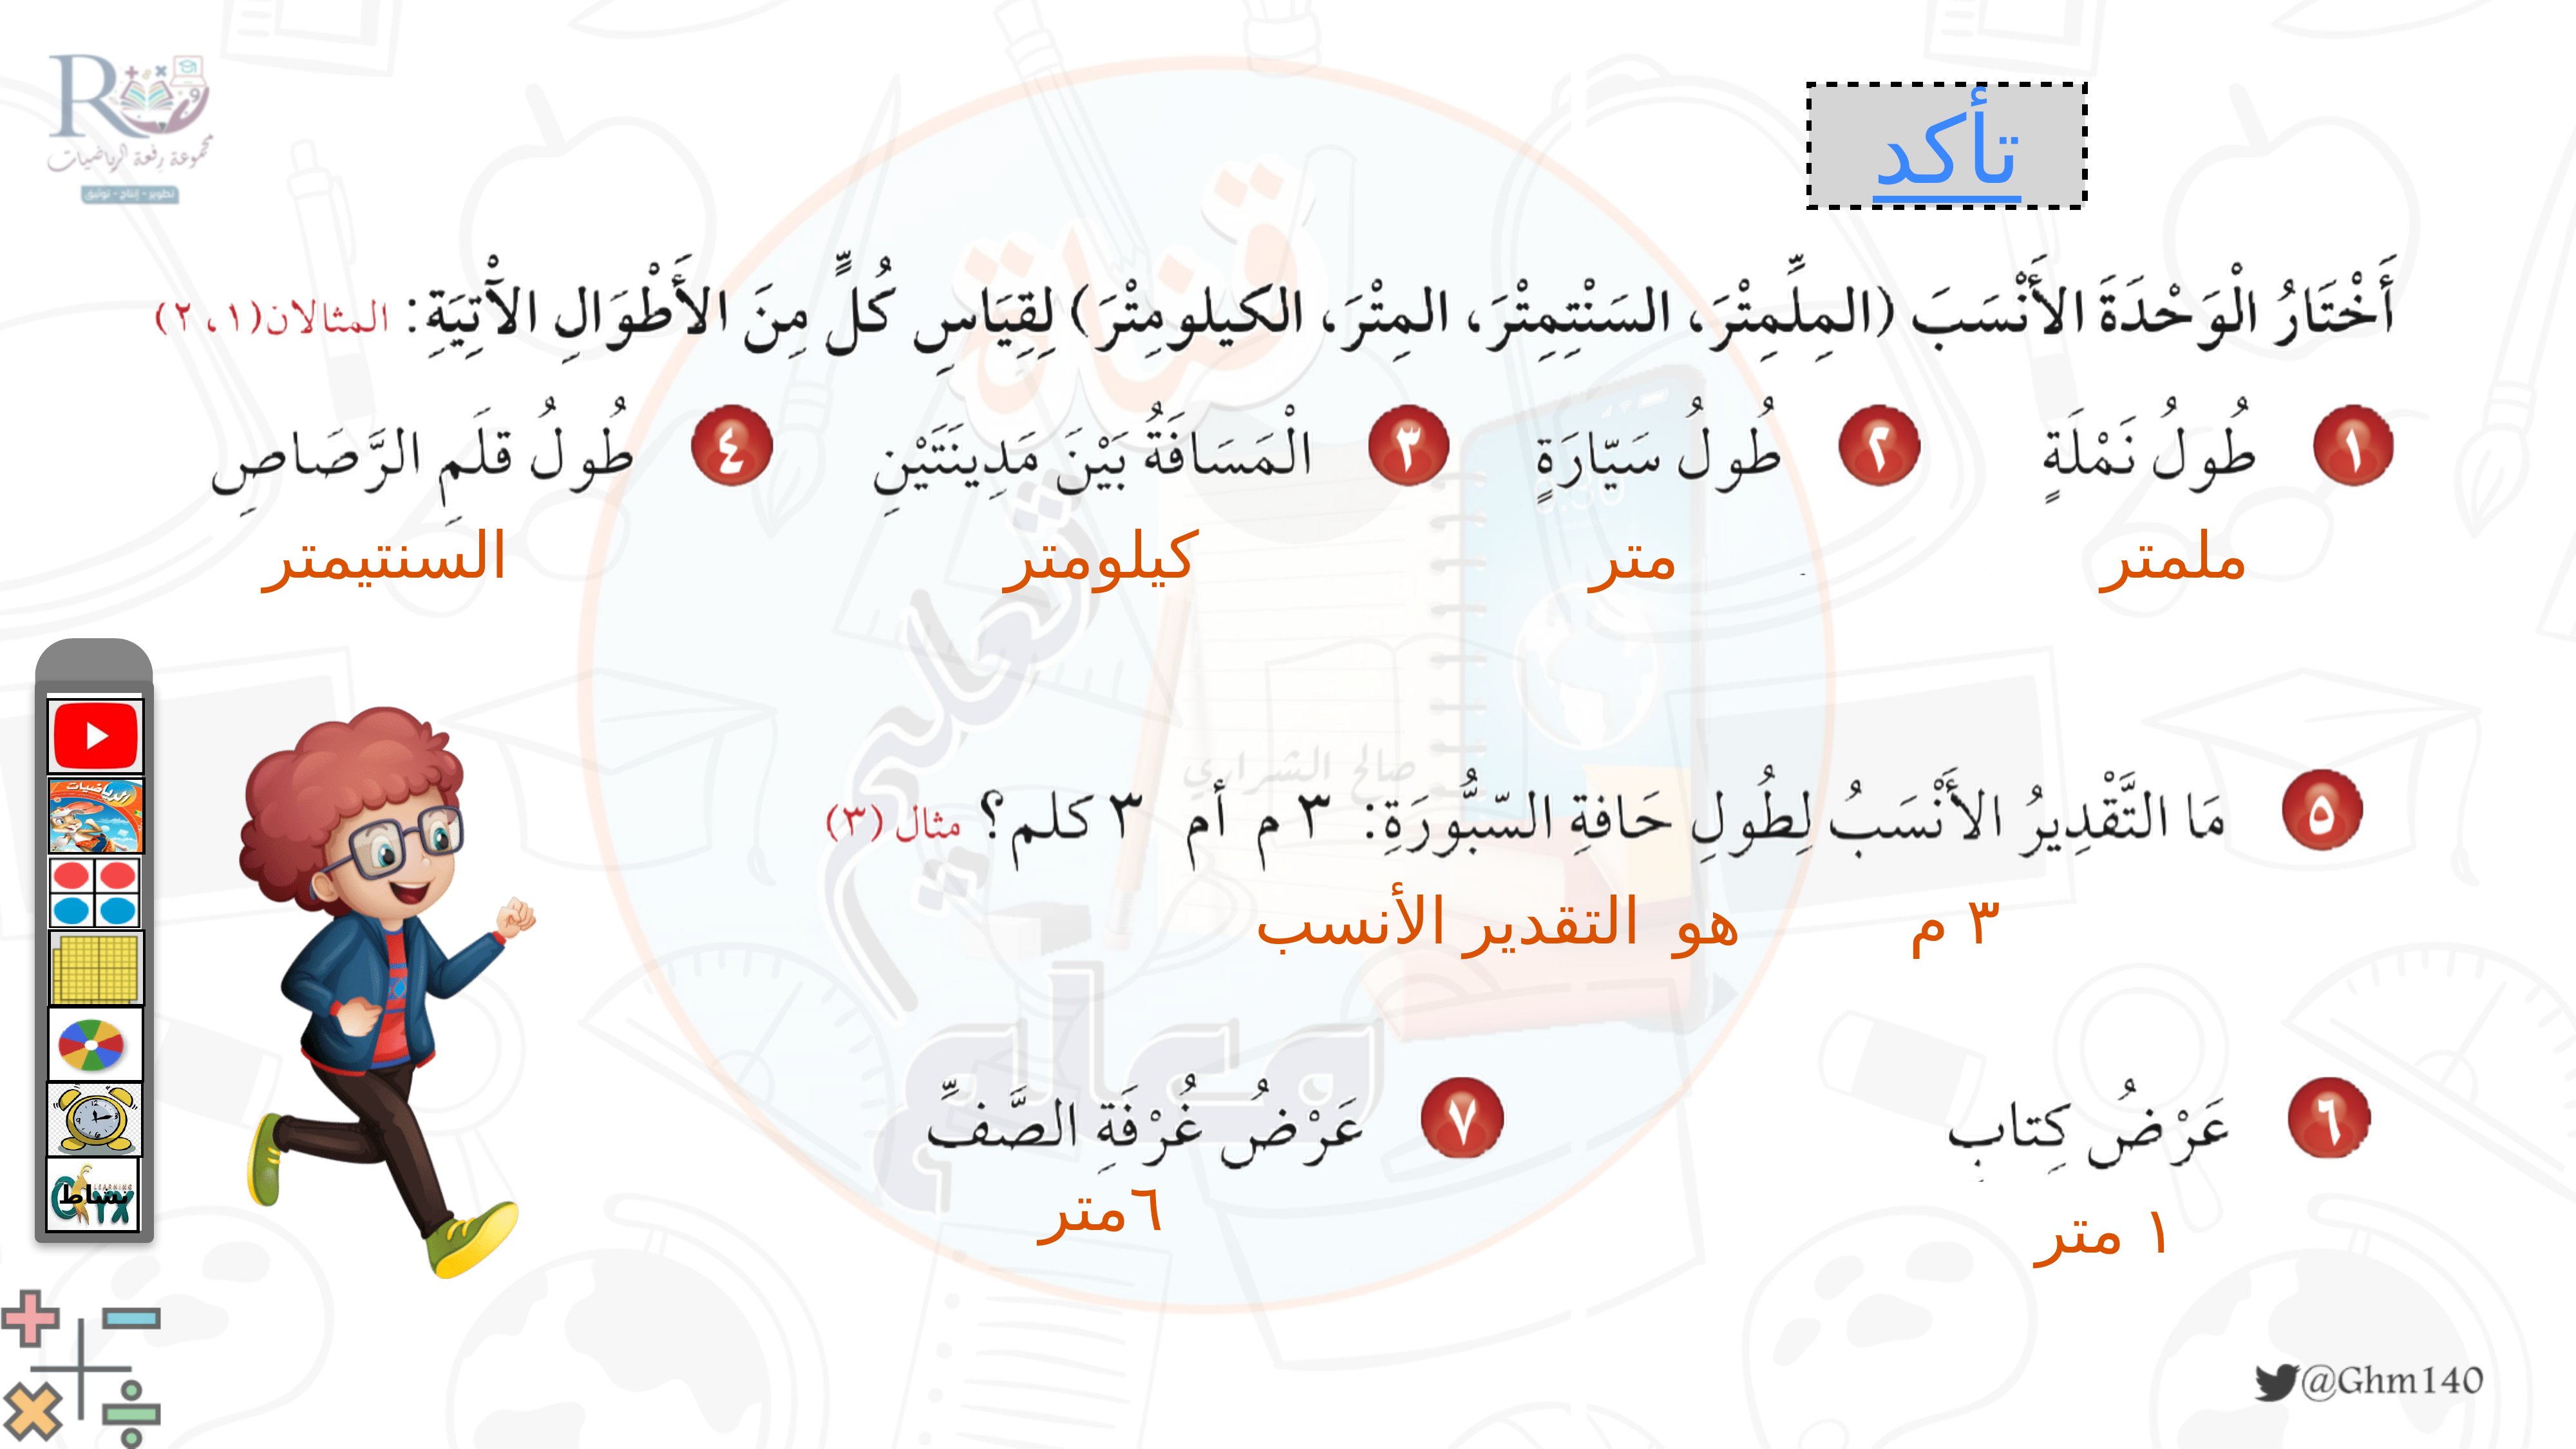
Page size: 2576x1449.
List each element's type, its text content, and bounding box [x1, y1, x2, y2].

text_box ٣ م هو التقدير الأنسب [1249, 895, 2007, 962]
text_box متر [1564, 576, 1706, 596]
text_box ٦متر [1034, 1182, 1170, 1249]
text_box السنتيمتر [258, 576, 515, 596]
picture [0, 0, 2576, 1449]
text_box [28, 638, 159, 1237]
text_box تأكد [1808, 84, 2085, 208]
text_box ١ متر [2030, 1183, 2182, 1271]
text_box ملمتر [2096, 576, 2255, 596]
text_box كيلومتر [999, 576, 1205, 596]
